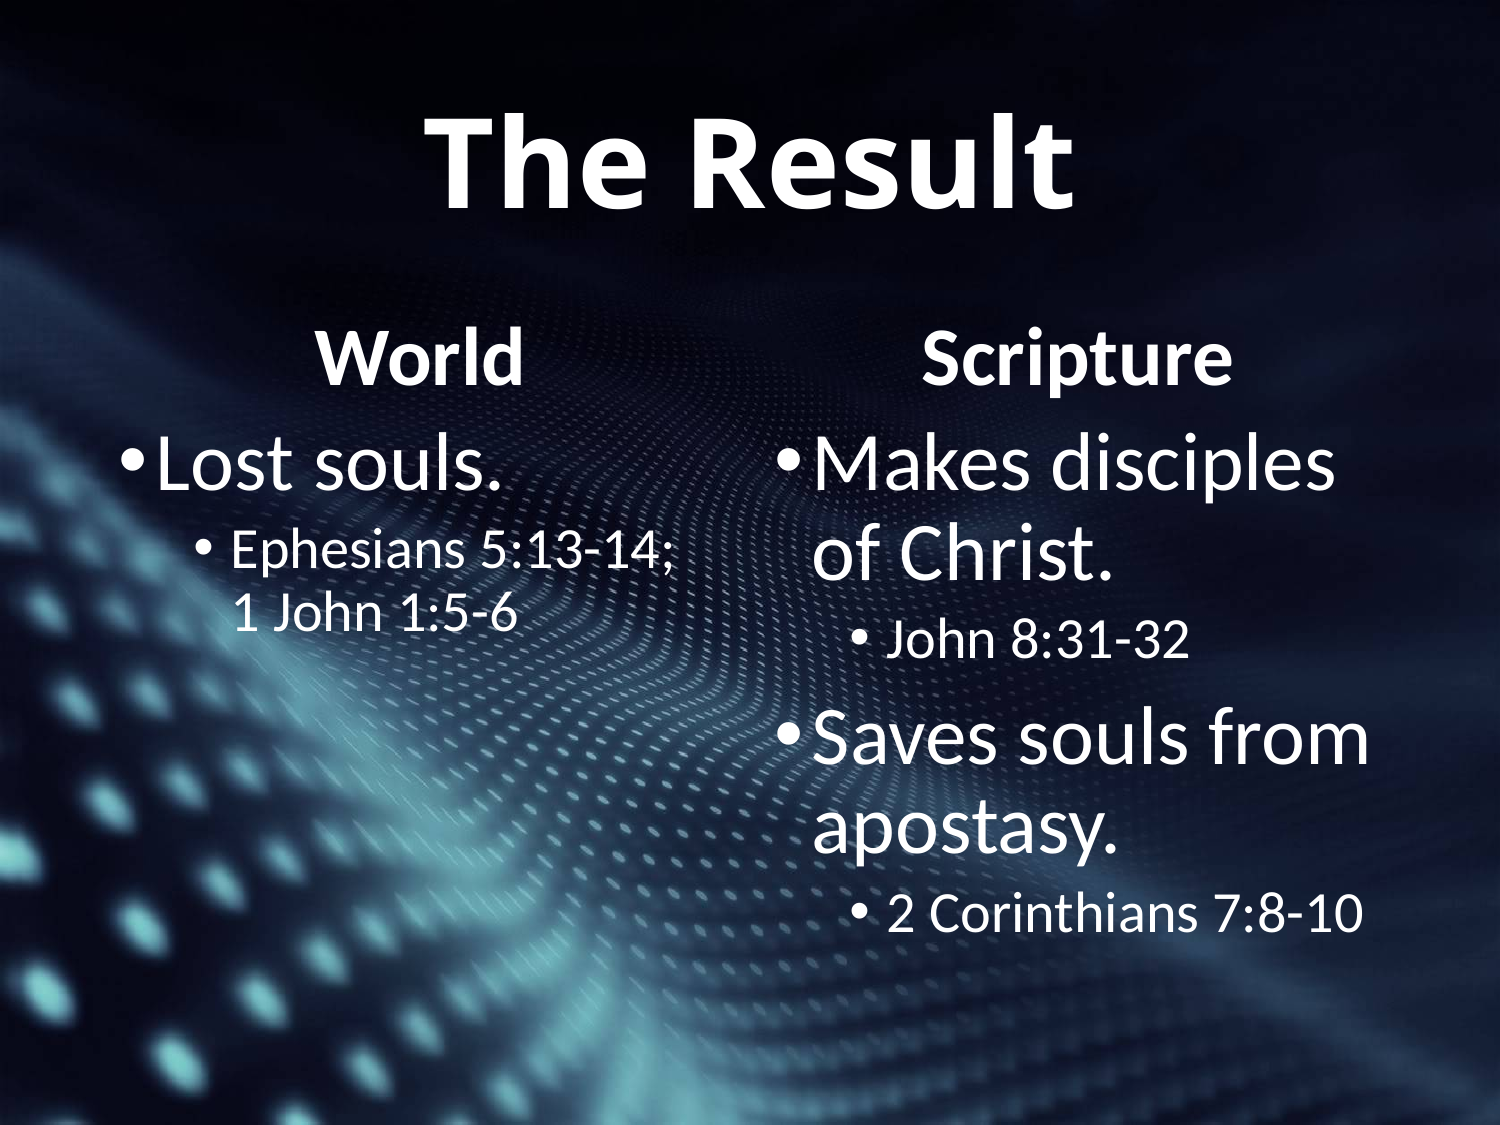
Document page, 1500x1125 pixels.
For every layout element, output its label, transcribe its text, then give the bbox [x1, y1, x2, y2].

title The Result [103, 59, 1398, 278]
list Scripture [759, 275, 1398, 410]
list World [103, 275, 738, 410]
picture [0, 0, 1500, 1125]
list Lost souls. Ephesians 5:13-14; 1 John 1:5-6 [103, 410, 738, 1016]
list Makes disciples of Christ. John 8:31-32 Saves souls from apostasy. 2 Corinthians 7:8-10 [759, 410, 1398, 1016]
